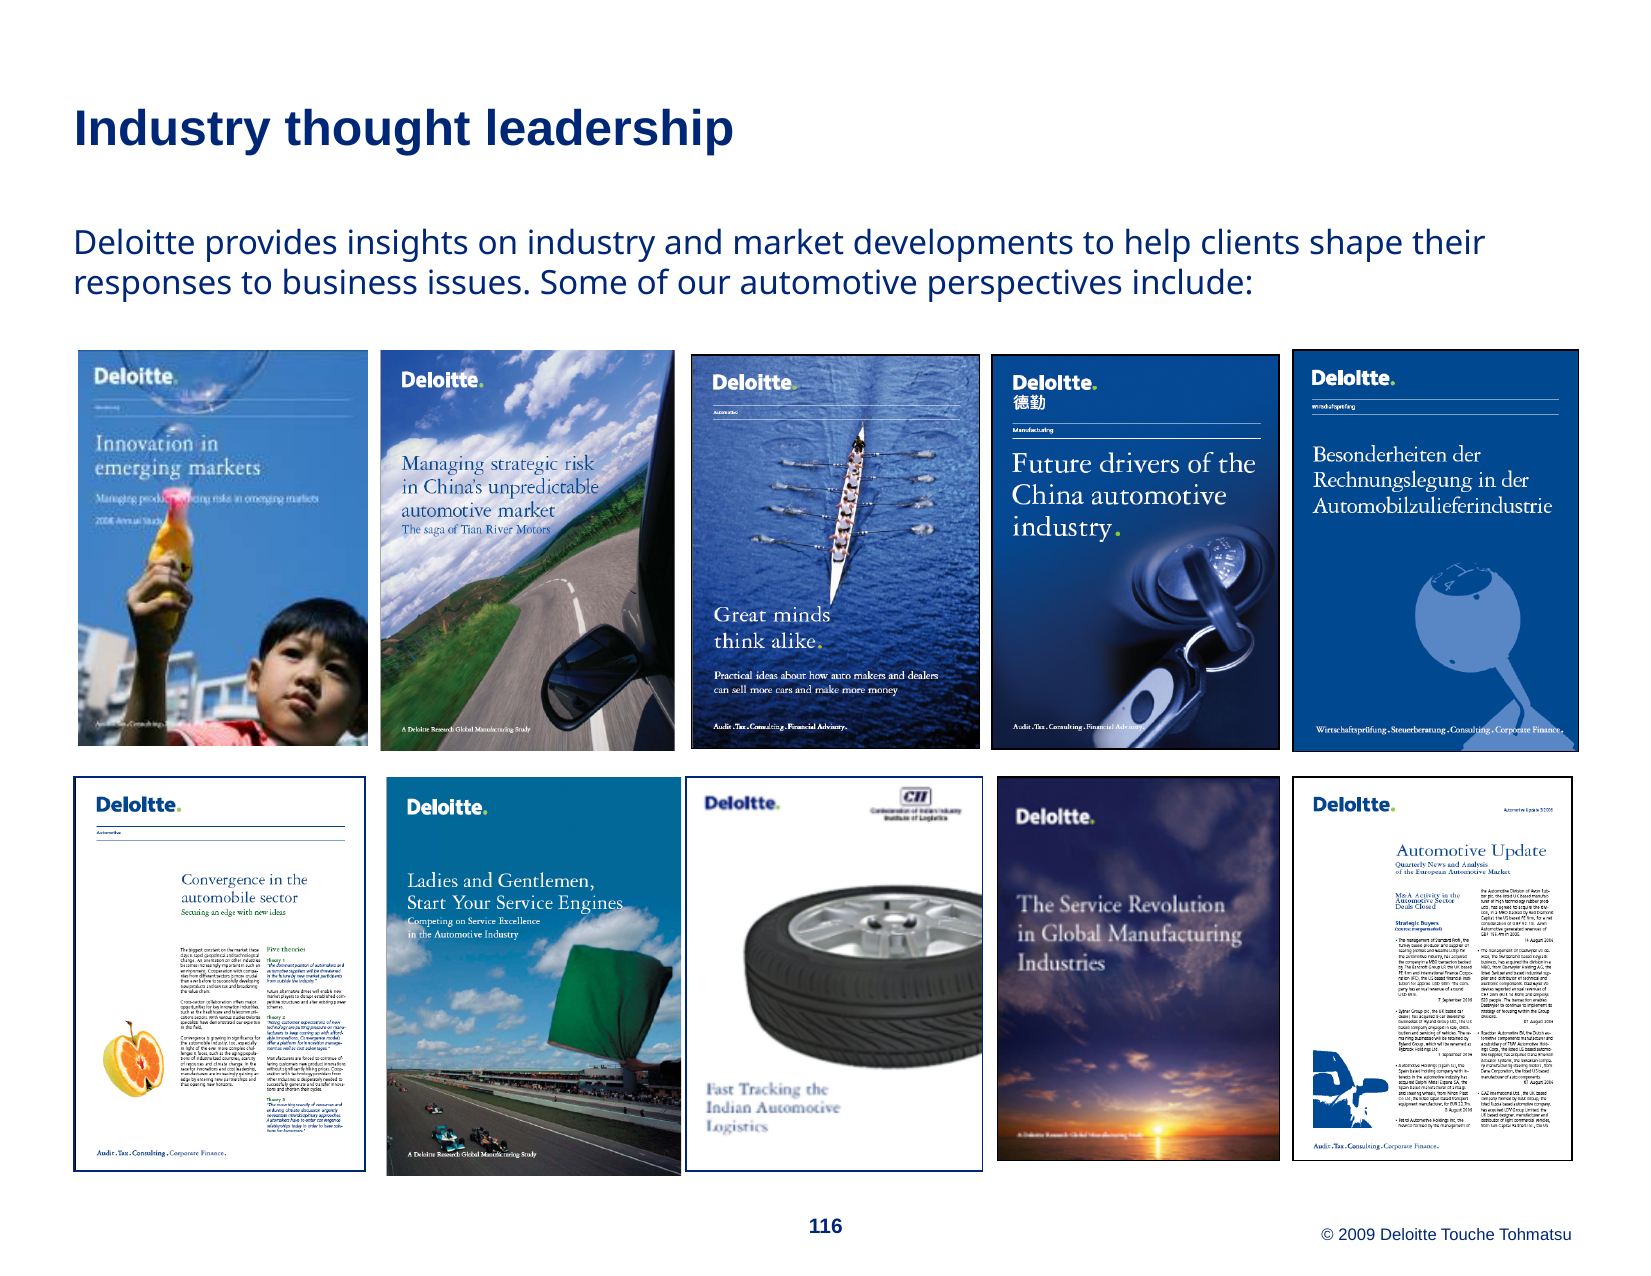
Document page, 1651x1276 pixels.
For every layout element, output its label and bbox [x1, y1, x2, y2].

title [73, 64, 1594, 183]
list [72, 221, 1594, 1193]
slide_number [800, 1212, 852, 1240]
text_box [74, 349, 1579, 1177]
